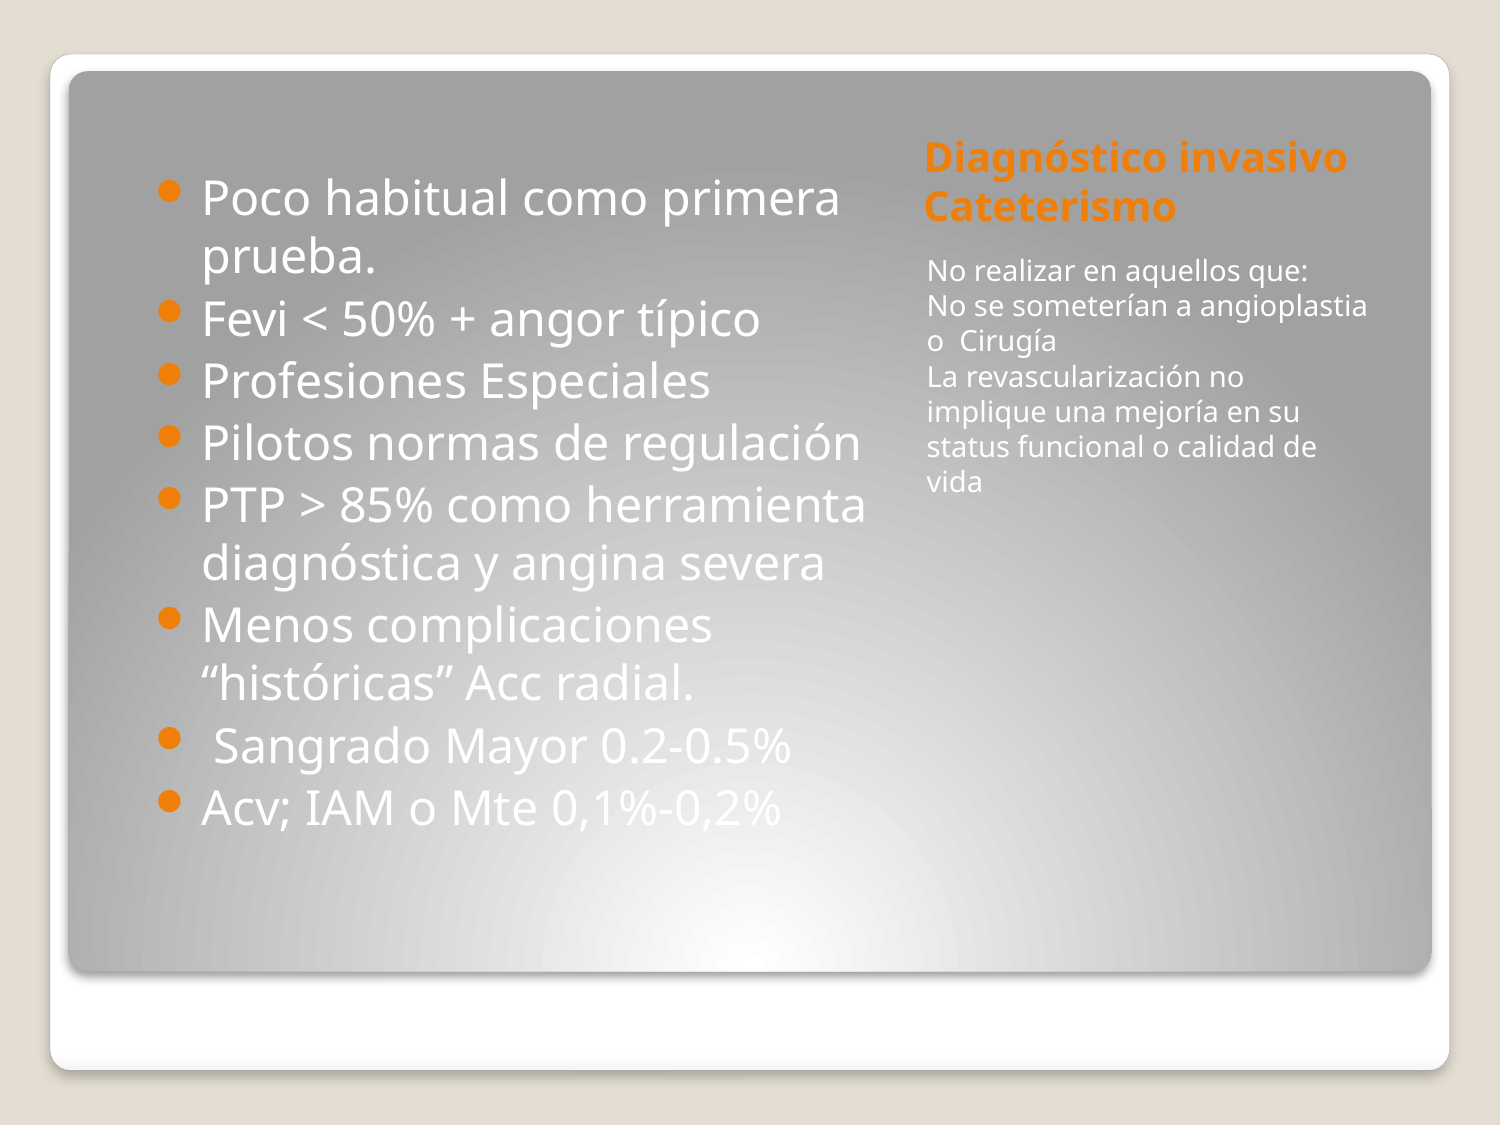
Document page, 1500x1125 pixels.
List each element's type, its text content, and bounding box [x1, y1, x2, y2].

list No realizar en aquellos que: No se someterían a angioplastia o Cirugía La revascularización no implique una mejoría en su status funcional o calidad de vida [908, 237, 1397, 928]
title Diagnóstico invasivo Cateterismo [908, 87, 1397, 237]
list Poco habitual como primera prueba. Fevi < 50% + angor típico Profesiones Especiales Pilotos normas de regulación PTP > 85% como herramienta diagnóstica y angina severa Menos complicaciones “históricas” Acc radial. Sangrado Mayor 0.2-0.5% Acv; IAM o Mte 0,1%-0,2% [124, 152, 884, 928]
